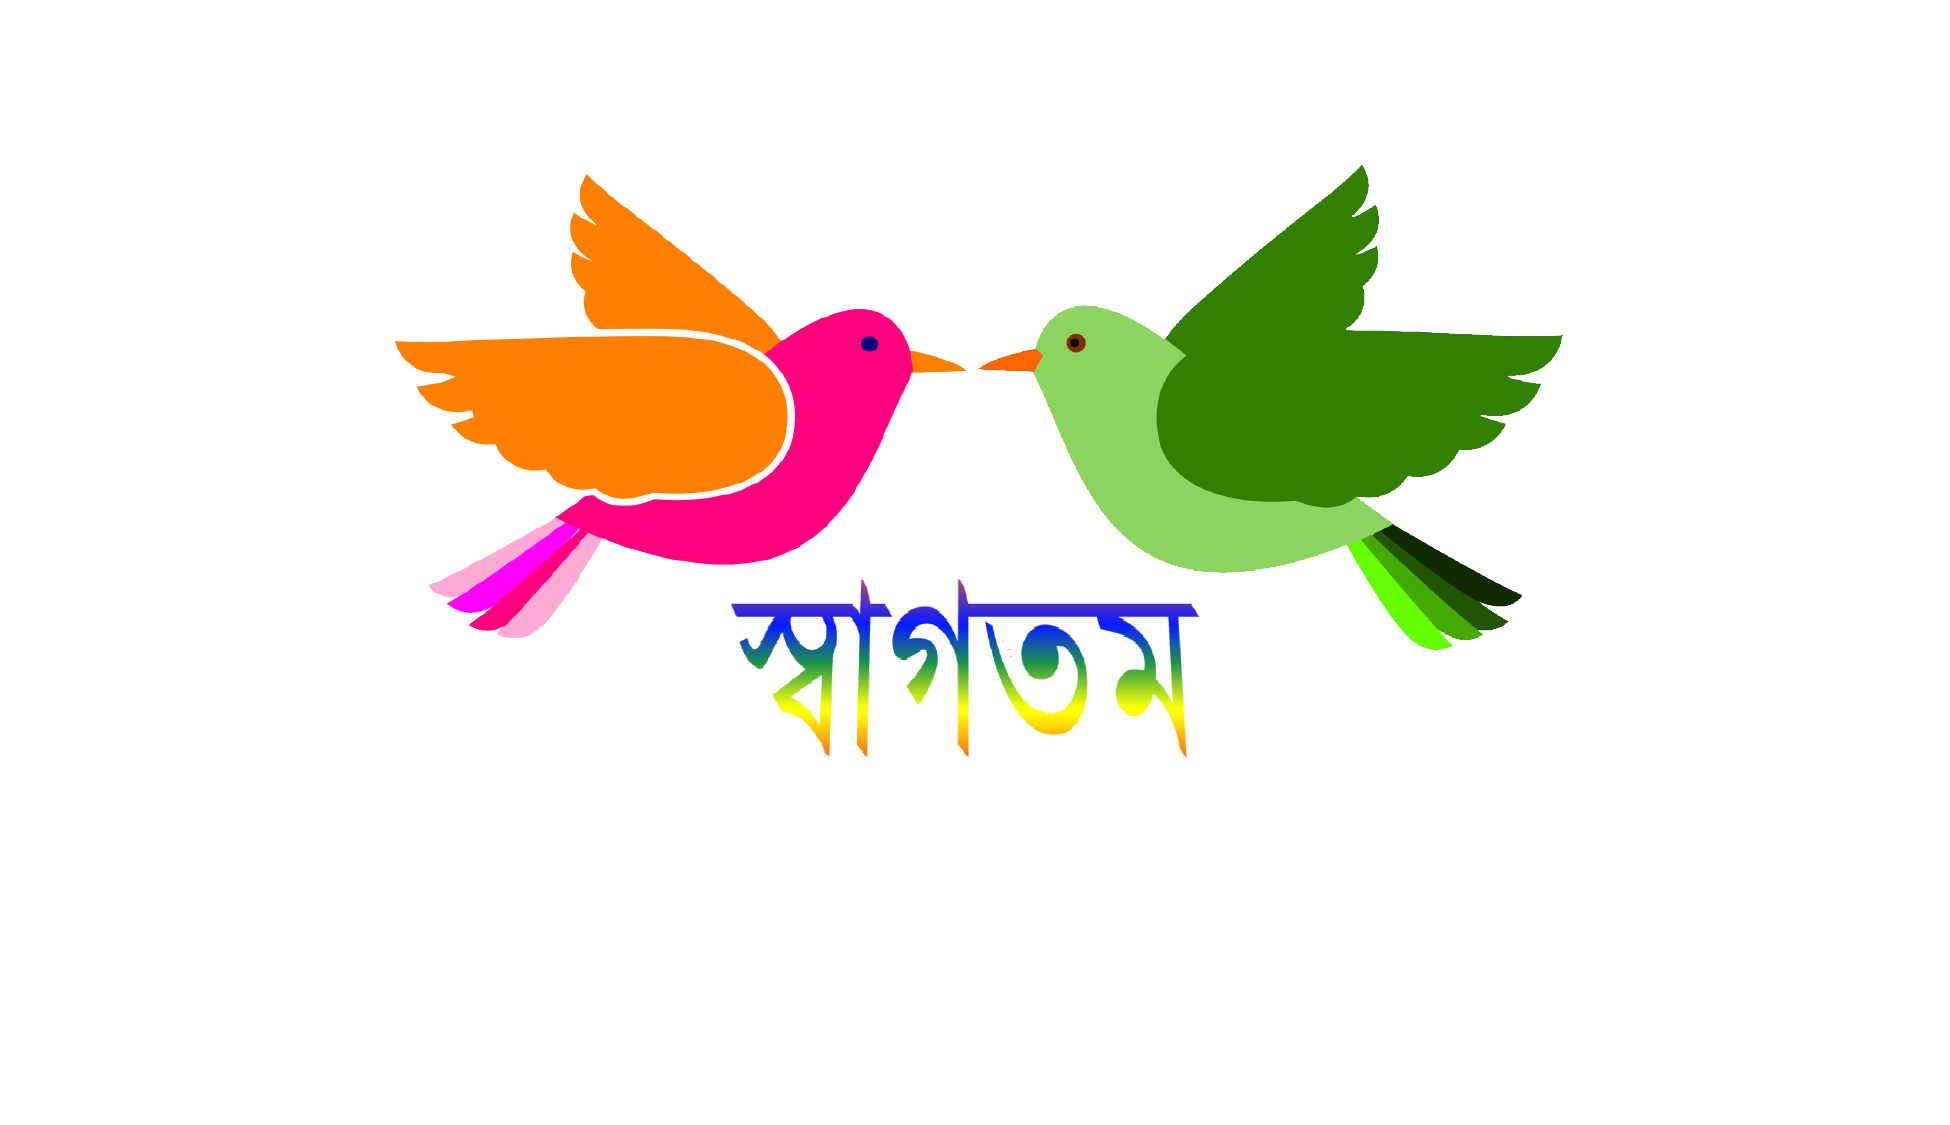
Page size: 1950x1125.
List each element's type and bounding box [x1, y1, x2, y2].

picture [387, 162, 1563, 785]
